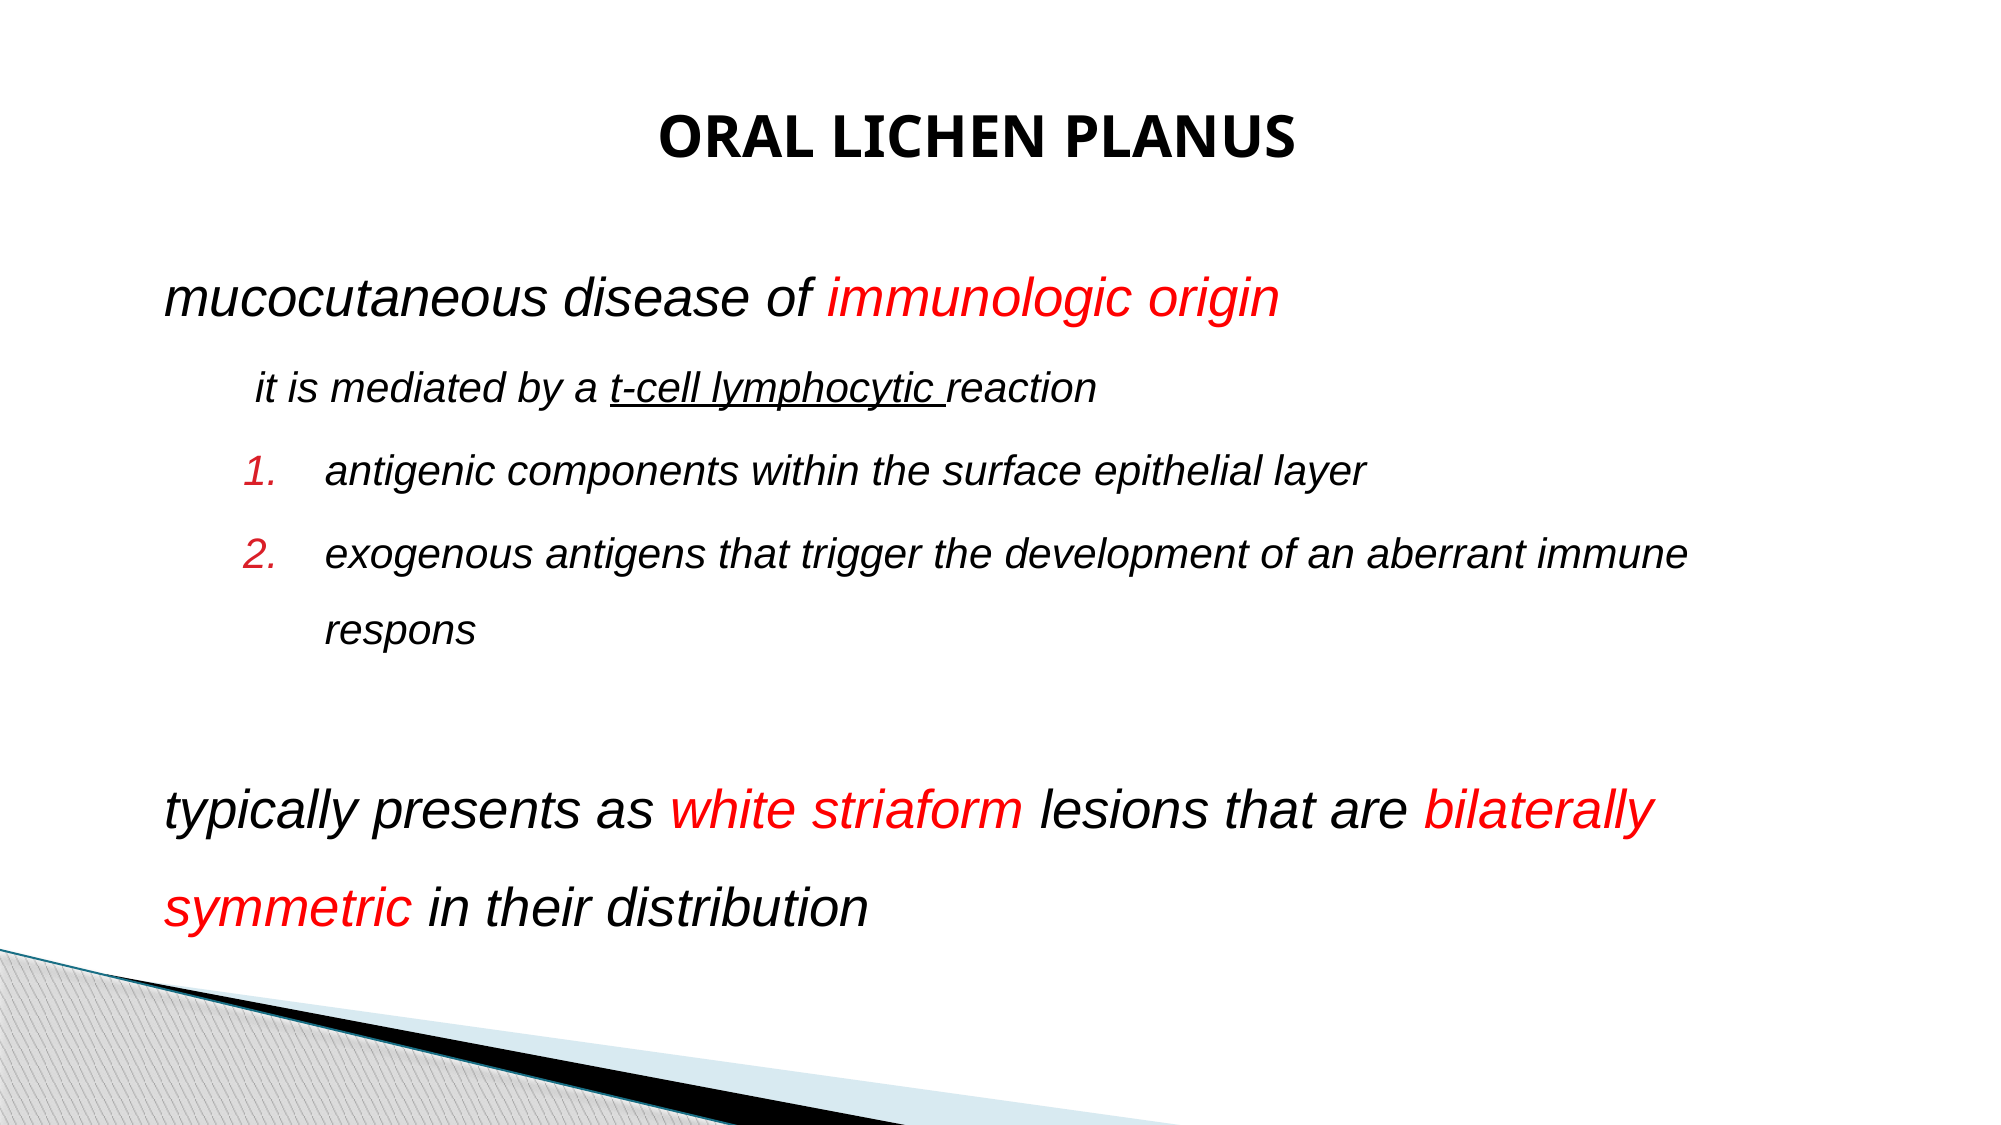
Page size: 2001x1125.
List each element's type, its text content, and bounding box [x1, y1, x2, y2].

title ORAL LICHEN PLANUS [126, 79, 1827, 190]
list mucocutaneous disease of immunologic origin it is mediated by a t-cell lymphocytic reaction antigenic components within the surface epithelial layer exogenous antigens that trigger the development of an aberrant immune respons typically presents as white striaform lesions that are bilaterally symmetric in their distribution [149, 221, 1850, 950]
